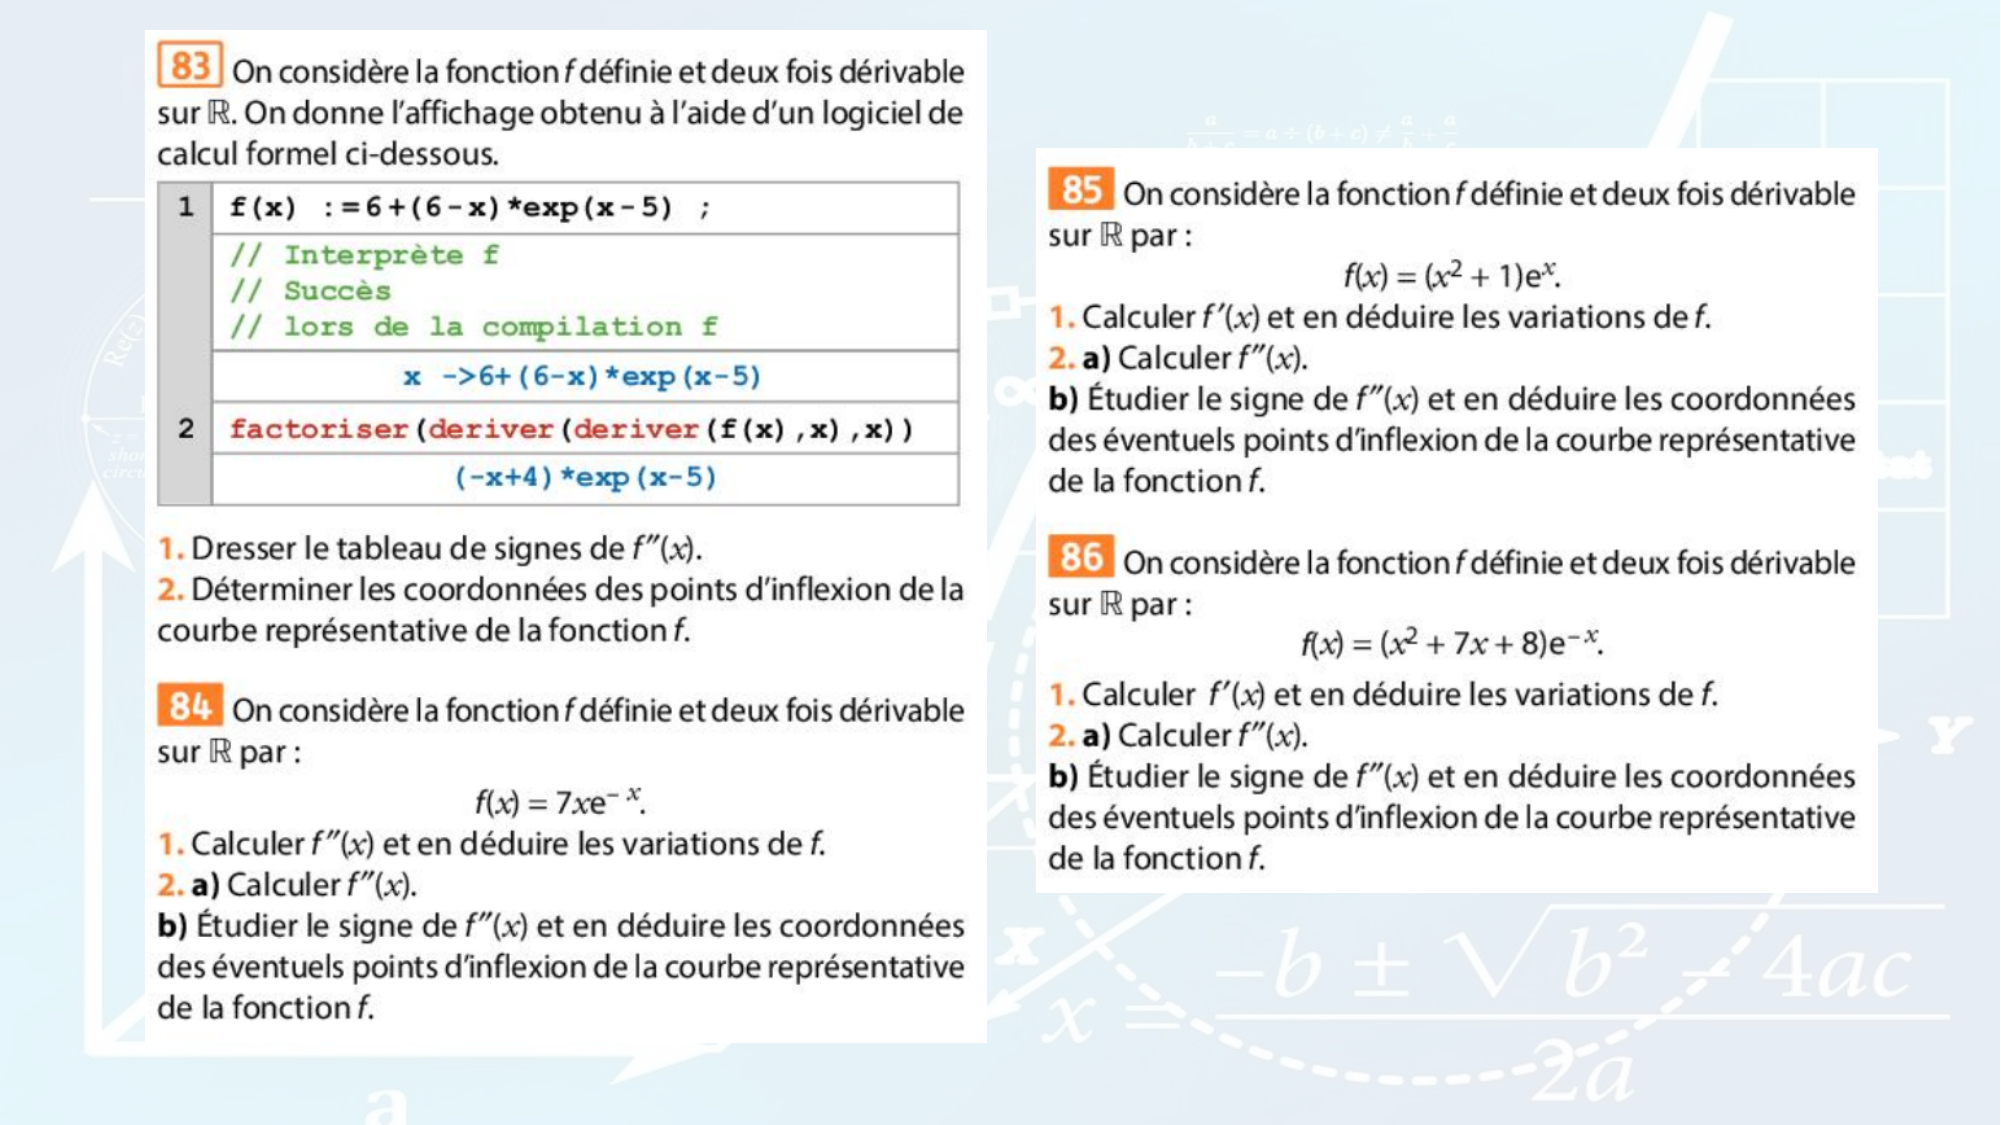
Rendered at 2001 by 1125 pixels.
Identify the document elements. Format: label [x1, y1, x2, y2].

picture [1035, 148, 1878, 893]
picture [144, 30, 987, 1043]
